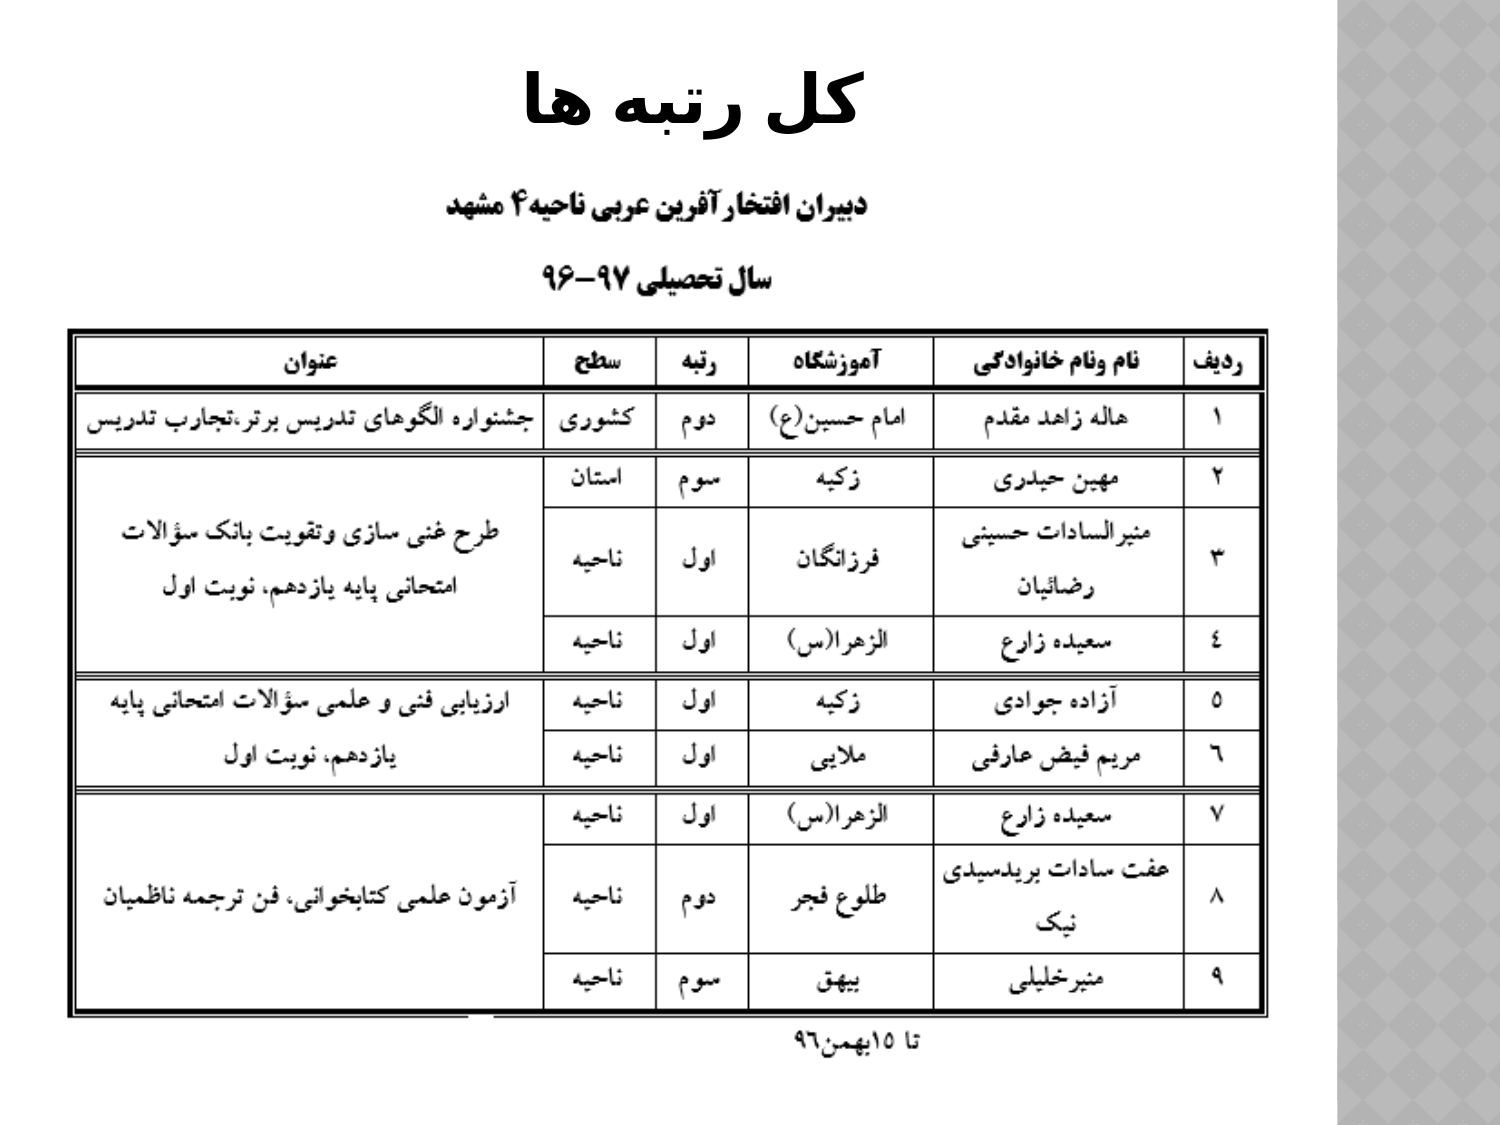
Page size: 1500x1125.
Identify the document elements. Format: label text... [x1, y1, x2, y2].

title کل رتبه ها [75, 54, 1294, 138]
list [46, 183, 1294, 1070]
